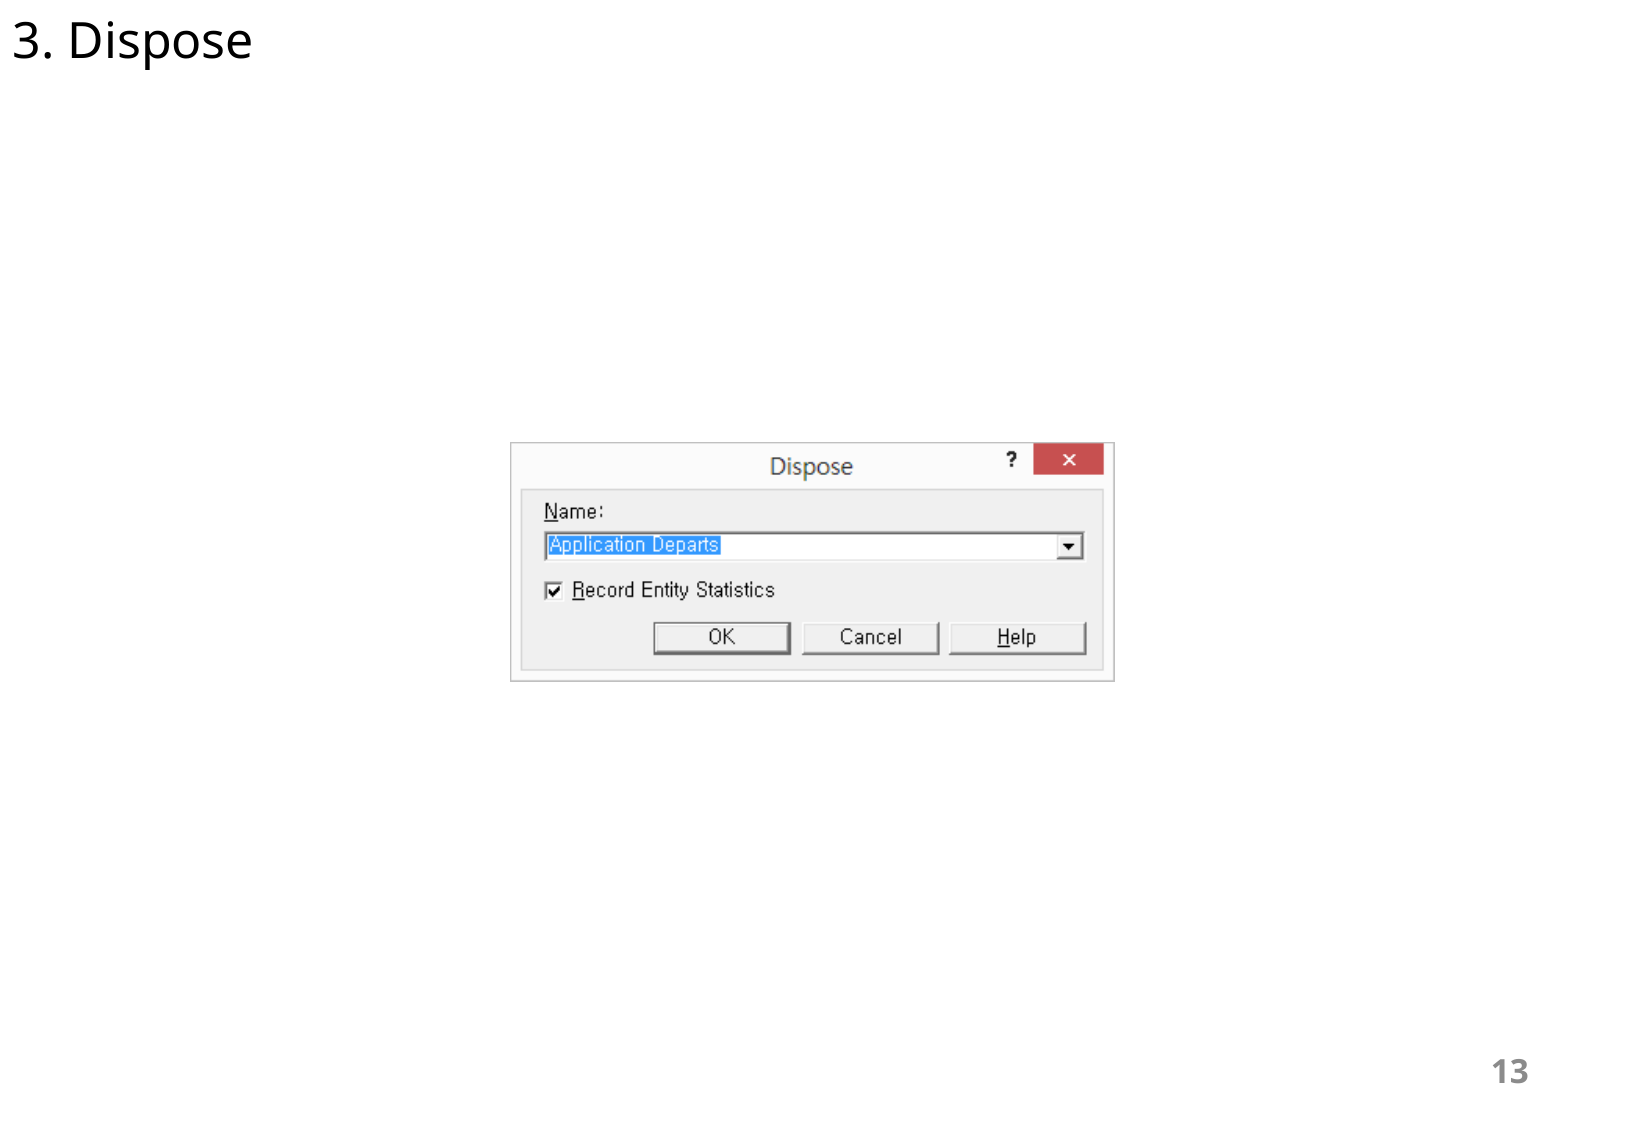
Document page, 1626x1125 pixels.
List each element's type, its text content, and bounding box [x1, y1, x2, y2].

slide_number 13 [1164, 1042, 1544, 1103]
picture [509, 442, 1116, 683]
text_box 3. Dispose [0, 0, 269, 76]
